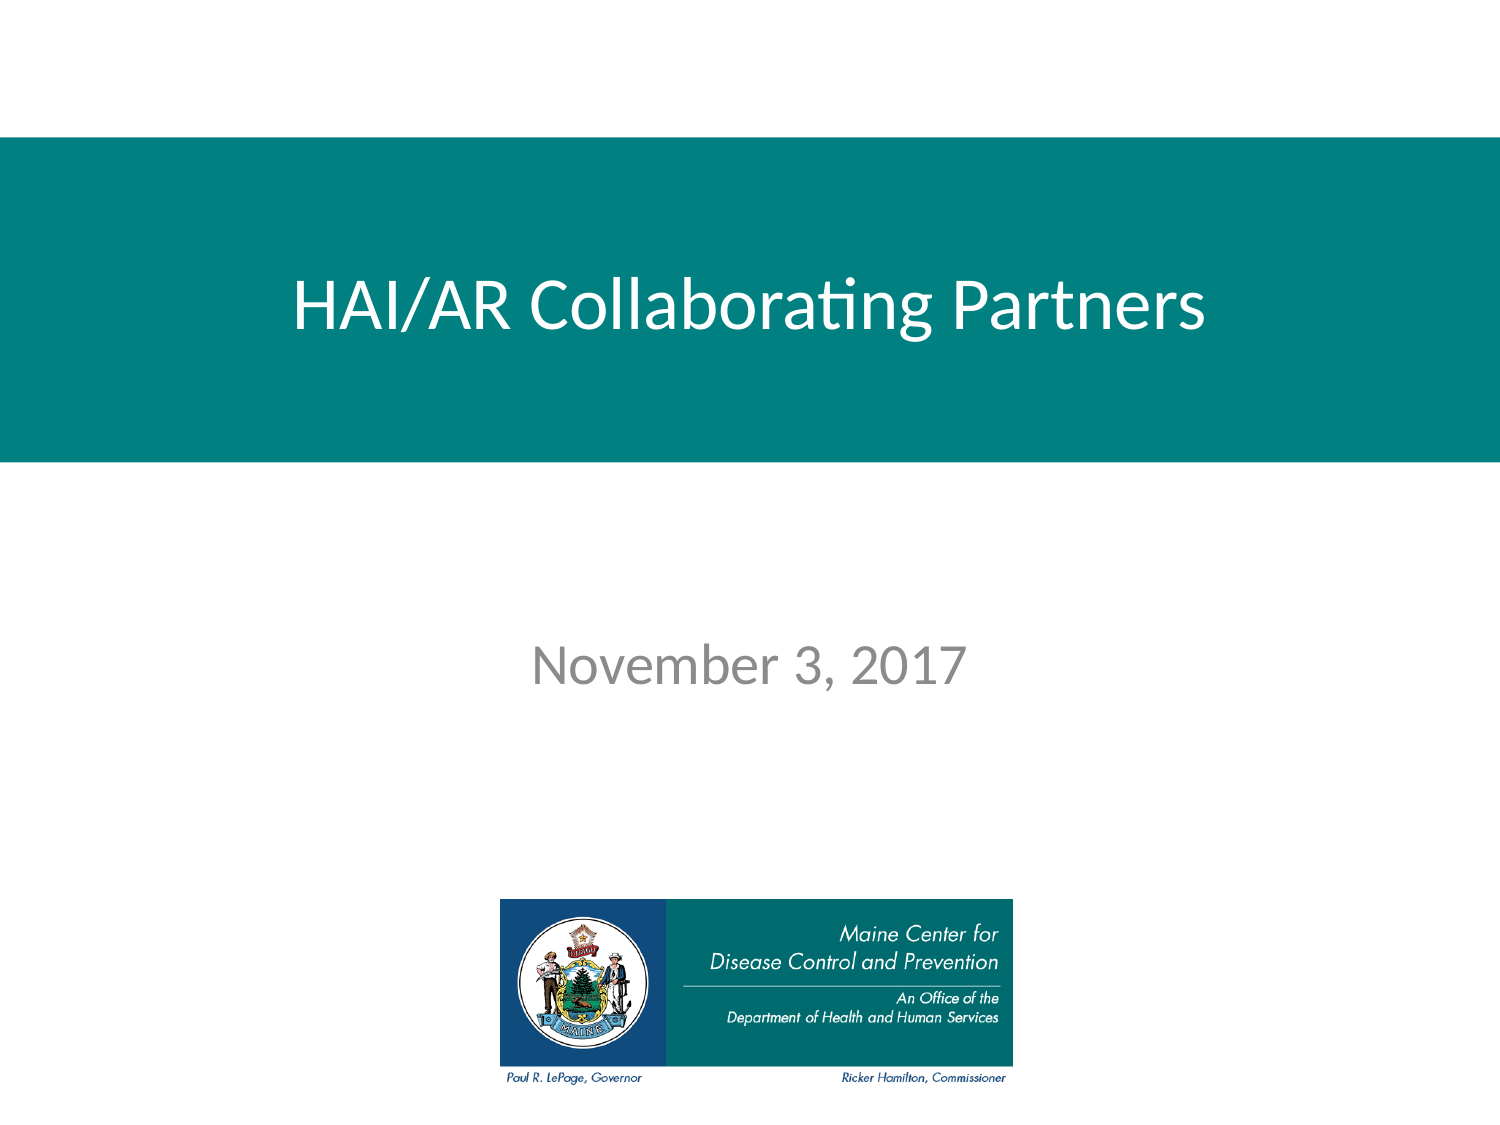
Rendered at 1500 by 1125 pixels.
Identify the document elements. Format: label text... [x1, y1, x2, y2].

subtitle November 3, 2017 [225, 537, 1275, 825]
title HAI/AR Collaborating Partners [0, 137, 1500, 463]
picture [499, 899, 1013, 1095]
